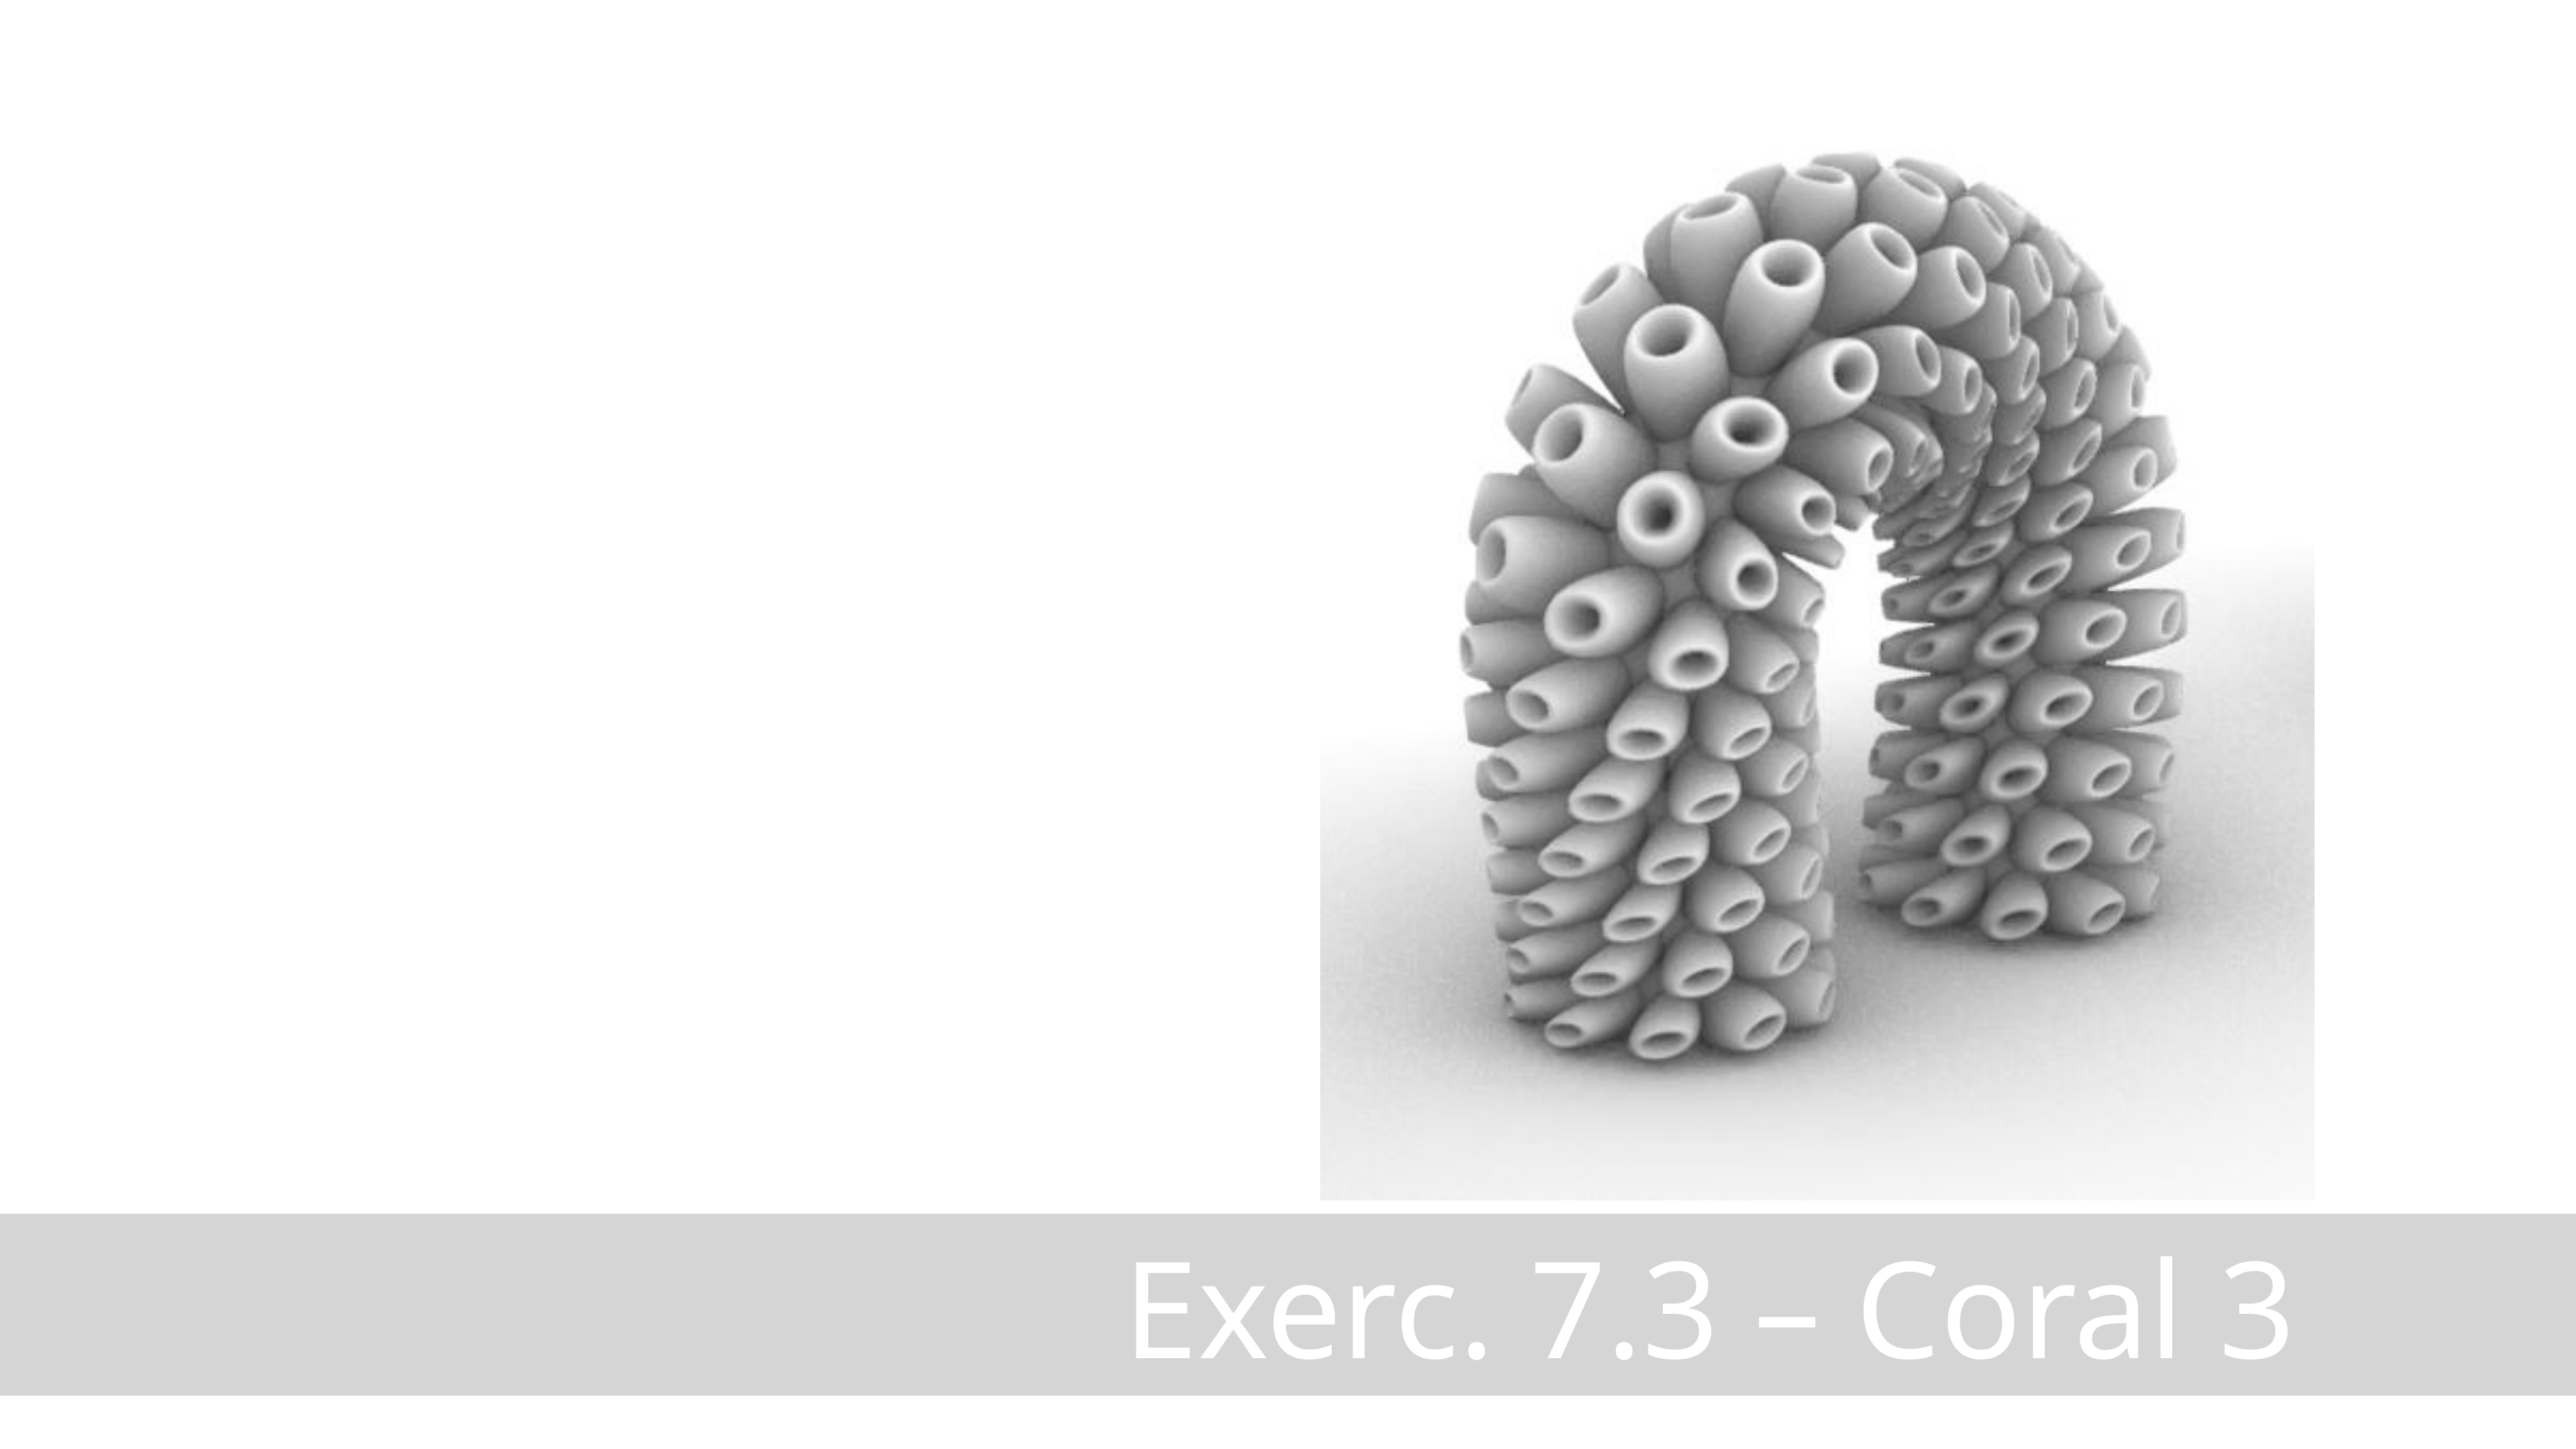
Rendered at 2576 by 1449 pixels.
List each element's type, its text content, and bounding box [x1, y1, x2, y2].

text_box Exerc. 7.3 – Coral 3 [0, 1213, 2576, 1396]
picture [1320, 64, 2315, 1200]
